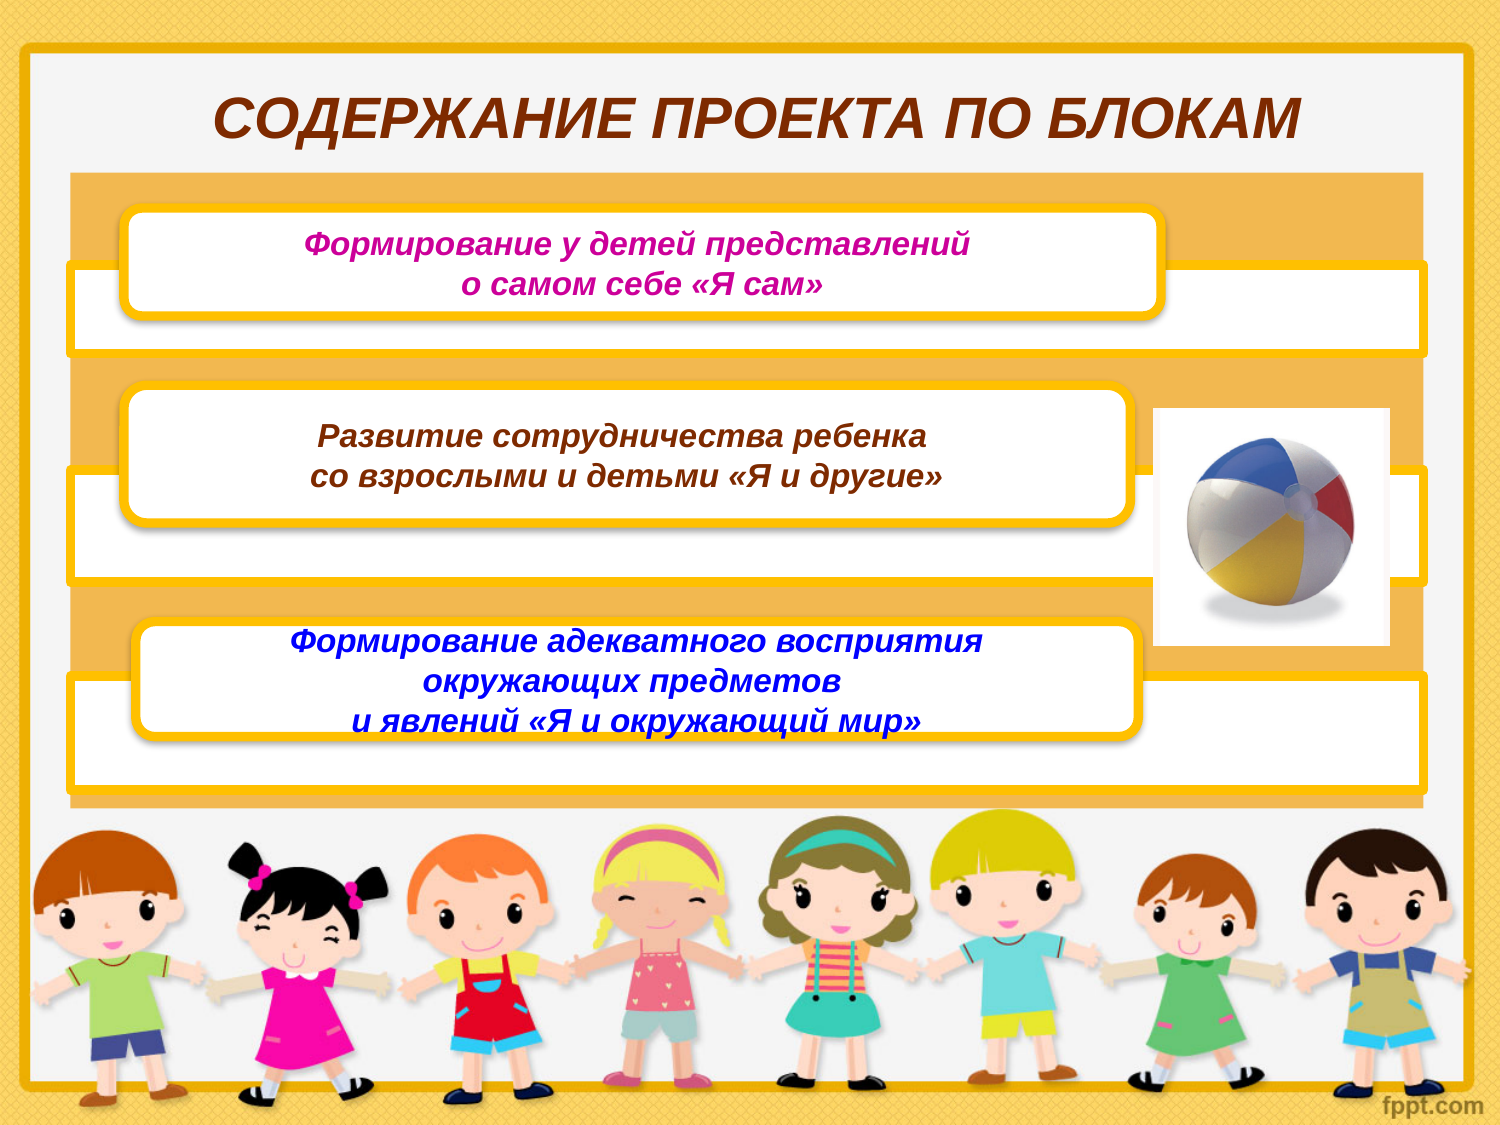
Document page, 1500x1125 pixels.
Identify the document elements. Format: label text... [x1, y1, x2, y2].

picture [0, 0, 1500, 1125]
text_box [70, 172, 1424, 809]
title СОДЕРЖАНИЕ ПРОЕКТА ПО БЛОКАМ [81, 70, 1433, 162]
